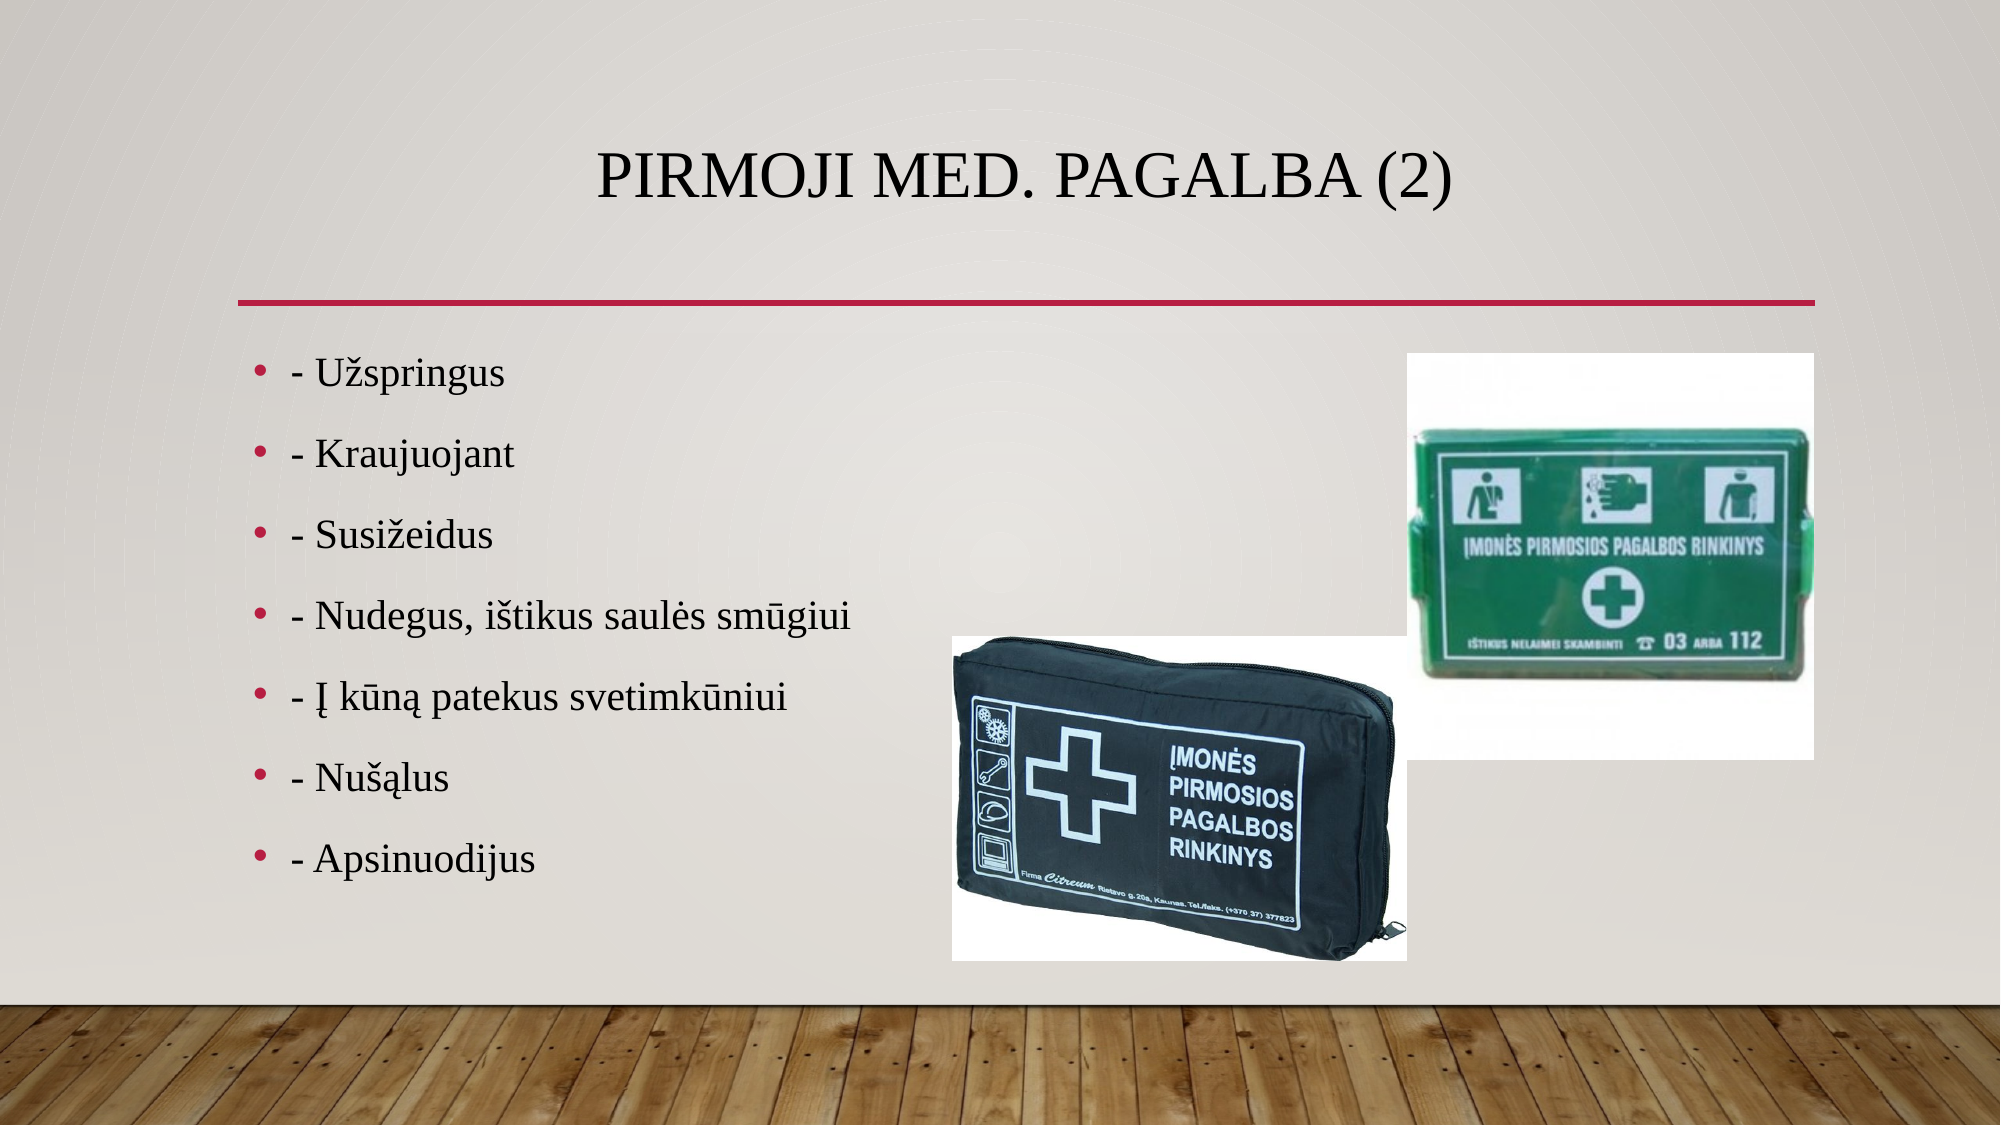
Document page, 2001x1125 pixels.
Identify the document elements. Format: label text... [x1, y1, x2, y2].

picture [952, 353, 1814, 962]
picture [0, 1005, 2000, 1125]
list - Užspringus - Kraujuojant - Susižeidus - Nudegus, ištikus saulės smūgiui - Į kūną patekus svetimkūniui - Nušąlus - Apsinuodijus [238, 327, 1814, 894]
title Pirmoji med. Pagalba (2) [238, 131, 1814, 305]
